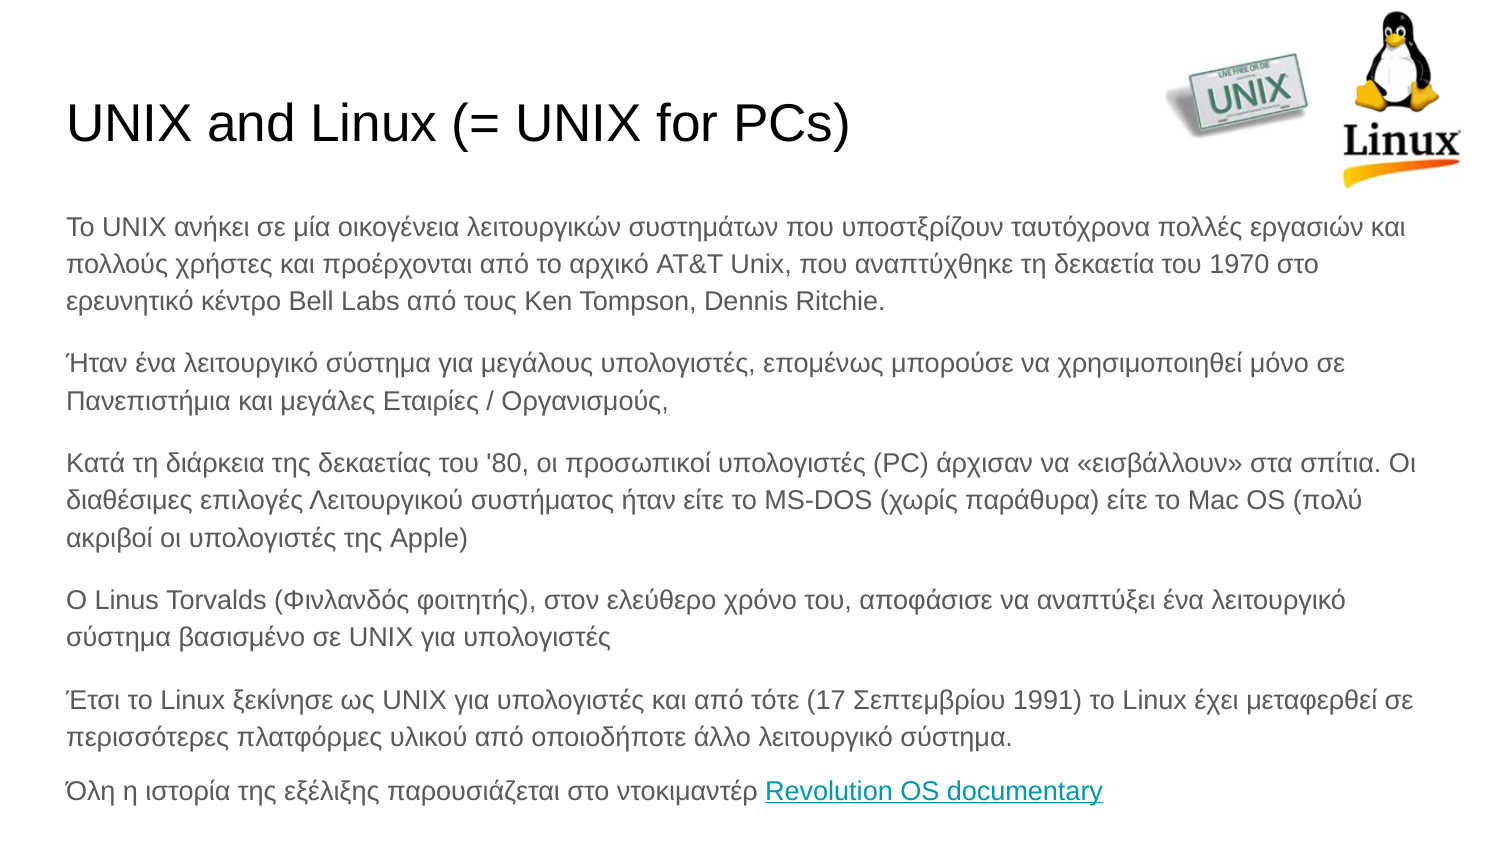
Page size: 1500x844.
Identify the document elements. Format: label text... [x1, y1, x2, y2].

list Το UNIX ανήκει σε μία οικογένεια λειτουργικών συστημάτων που υποστξρίζουν ταυτόχρονα πολλές εργασιών και πολλούς χρήστες και προέρχονται από το αρχικό AT&T Unix, που αναπτύχθηκε τη δεκαετία του 1970 στο ερευνητικό κέντρο Bell Labs από τους Ken Tompson, Dennis Ritchie. Ήταν ένα λειτουργικό σύστημα για μεγάλους υπολογιστές, επομένως μπορούσε να χρησιμοποιηθεί μόνο σε Πανεπιστήμια και μεγάλες Εταιρίες / Οργανισμούς, Κατά τη διάρκεια της δεκαετίας του '80, οι προσωπικοί υπολογιστές (PC) άρχισαν να «εισβάλλουν» στα σπίτια. Οι διαθέσιμες επιλογές Λειτουργικού συστήματος ήταν είτε το MS-DOS (χωρίς παράθυρα) είτε το Mac OS (πολύ ακριβοί οι υπολογιστές της Apple) Ο Linus Torvalds (Φινλανδός φοιτητής), στον ελεύθερο χρόνο του, αποφάσισε να αναπτύξει ένα λειτουργικό σύστημα βασισμένο σε UNIX για υπολογιστές Έτσι το Linux ξεκίνησε ως UNIX για υπολογιστές και από τότε (17 Σεπτεμβρίου 1991) το Linux έχει μεταφερθεί σε περισσότερες πλατφόρμες υλικού από οποιοδήποτε άλλο λειτουργικό σύστημα. Όλη η ιστορία της εξέλιξης παρουσιάζεται στο ντοκιμαντέρ Revolution OS documentary [51, 189, 1449, 750]
picture [1160, 5, 1461, 190]
title UNIX and Linux (= UNIX for PCs) [51, 72, 1155, 167]
